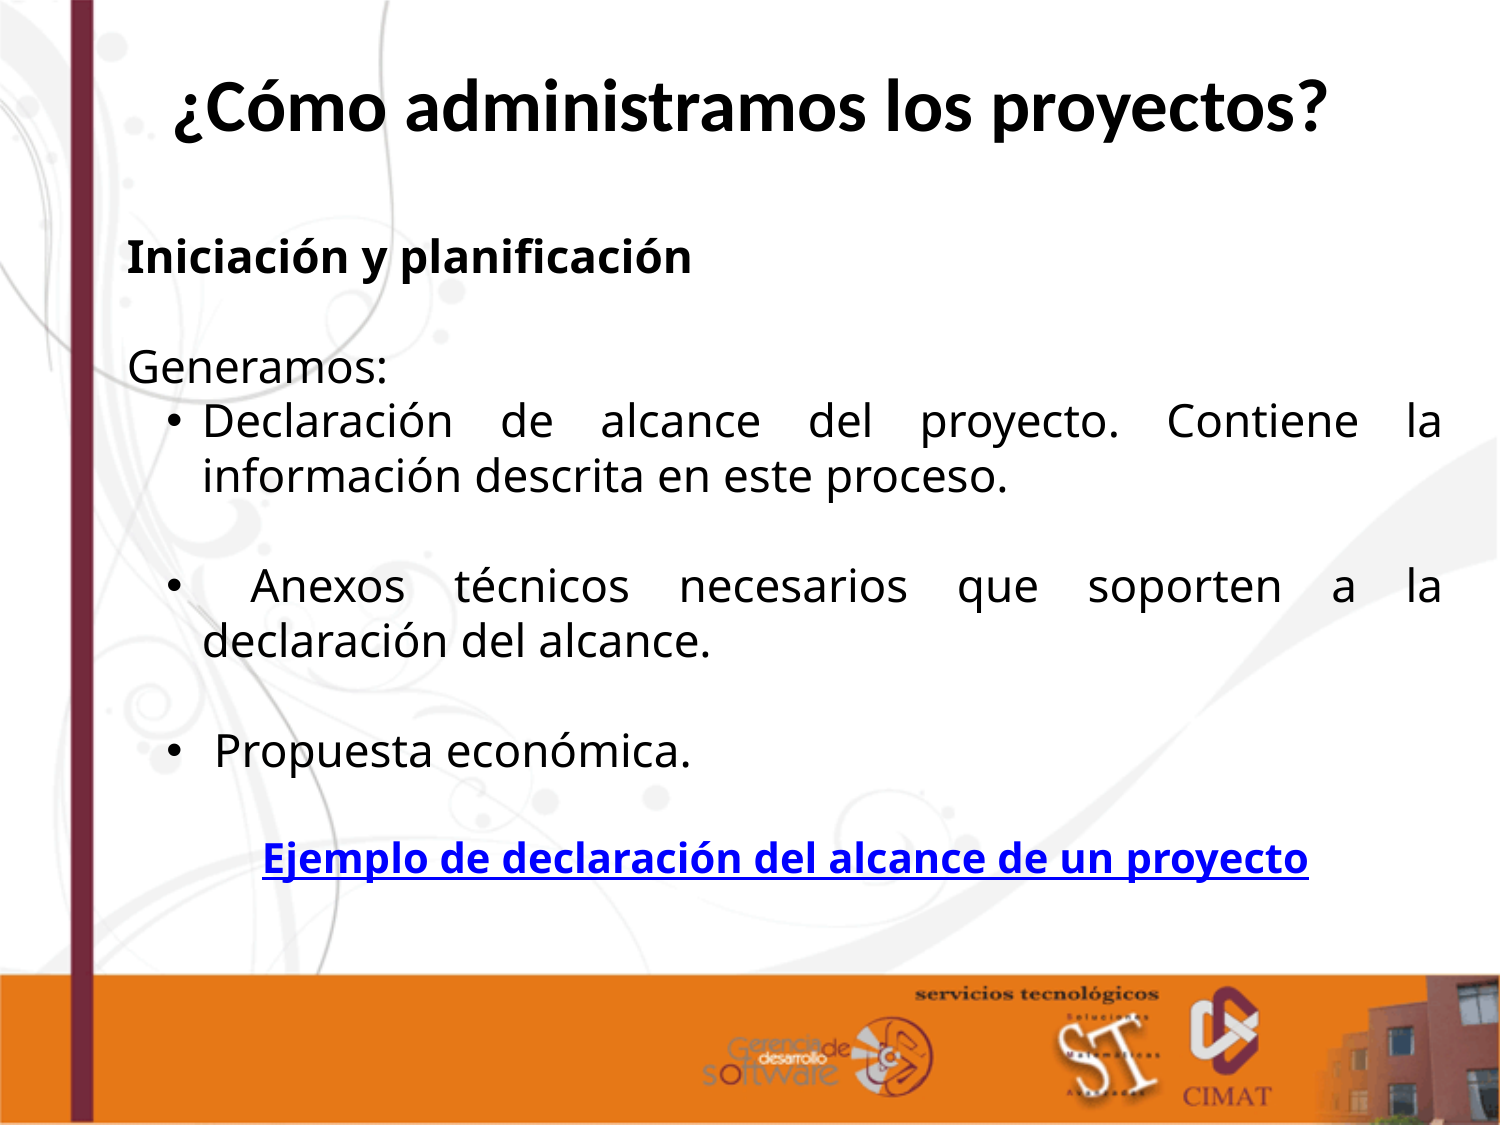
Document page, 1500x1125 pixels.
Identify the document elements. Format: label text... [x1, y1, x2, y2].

text_box ¿Cómo administramos los proyectos? [1, 0, 1500, 208]
picture [0, 0, 1500, 1125]
text_box Iniciación y planificación Generamos: Declaración de alcance del proyecto. Contiene la información descrita en este proceso. Anexos técnicos necesarios que soporten a la declaración del alcance. Propuesta económica. Ejemplo de declaración del alcance de un proyecto [112, 219, 1459, 897]
